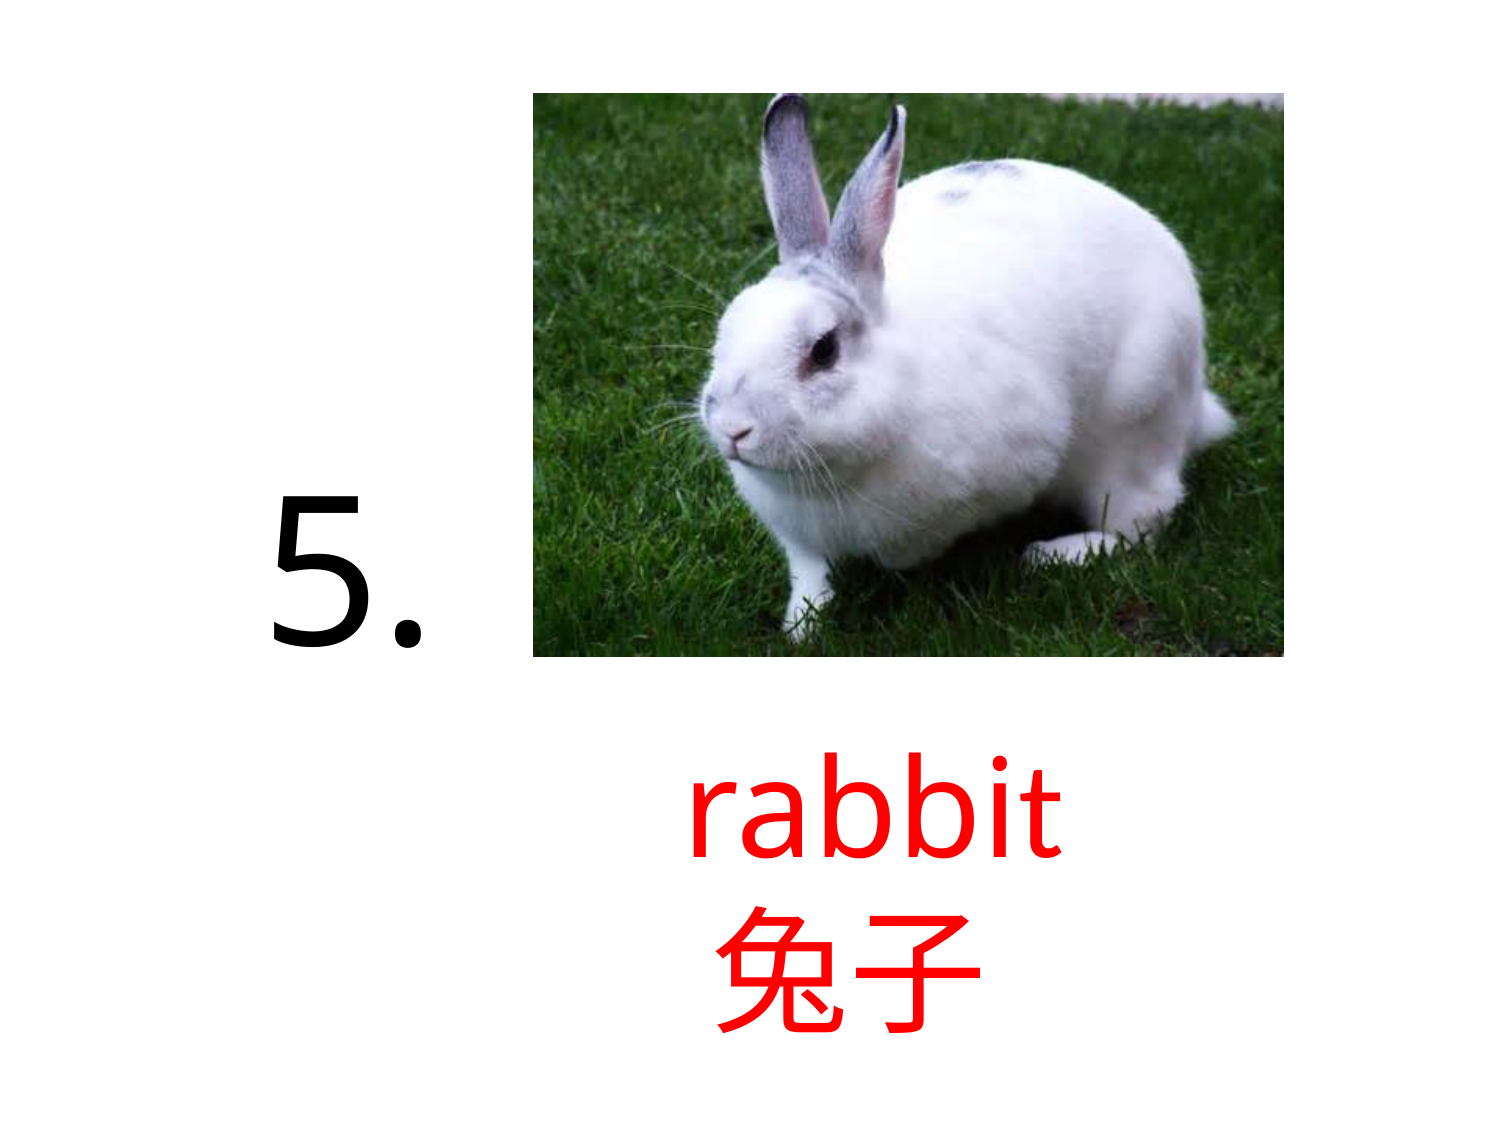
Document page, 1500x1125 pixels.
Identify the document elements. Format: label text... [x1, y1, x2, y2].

picture [533, 93, 1285, 657]
text_box rabbit 兔子 [202, 713, 1500, 1058]
title 5. [29, 0, 1447, 1125]
